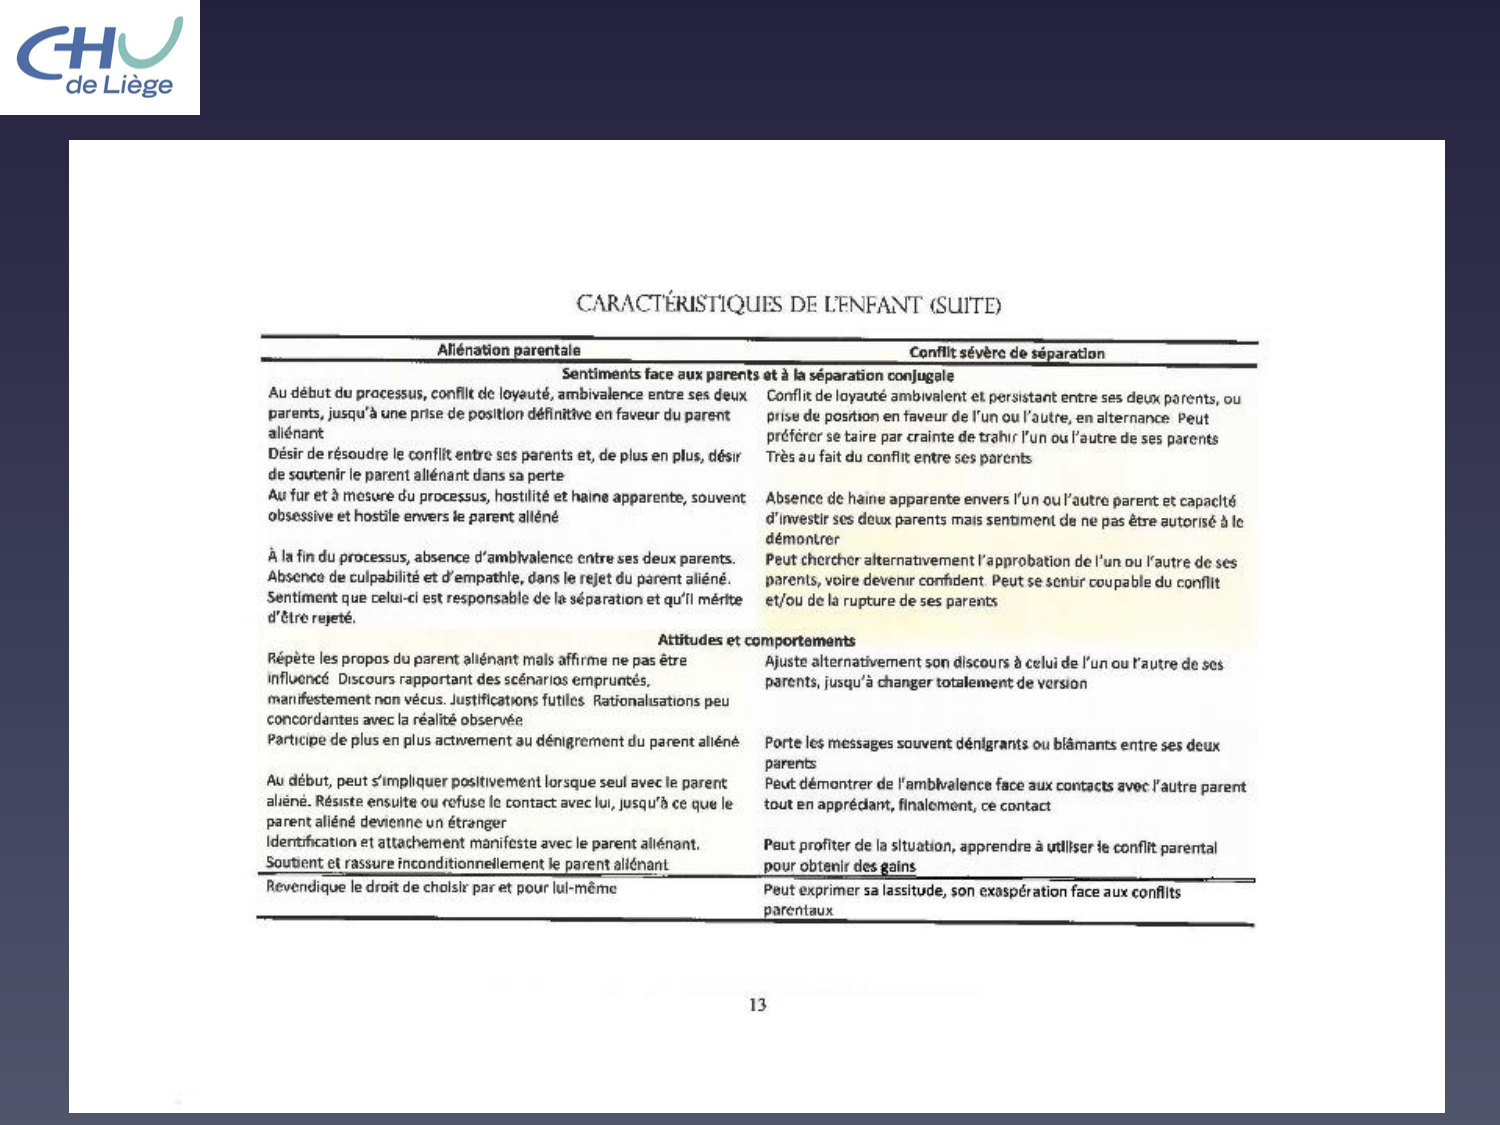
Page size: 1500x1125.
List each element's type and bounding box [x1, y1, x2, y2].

picture [0, 0, 201, 116]
picture [69, 139, 1445, 1113]
